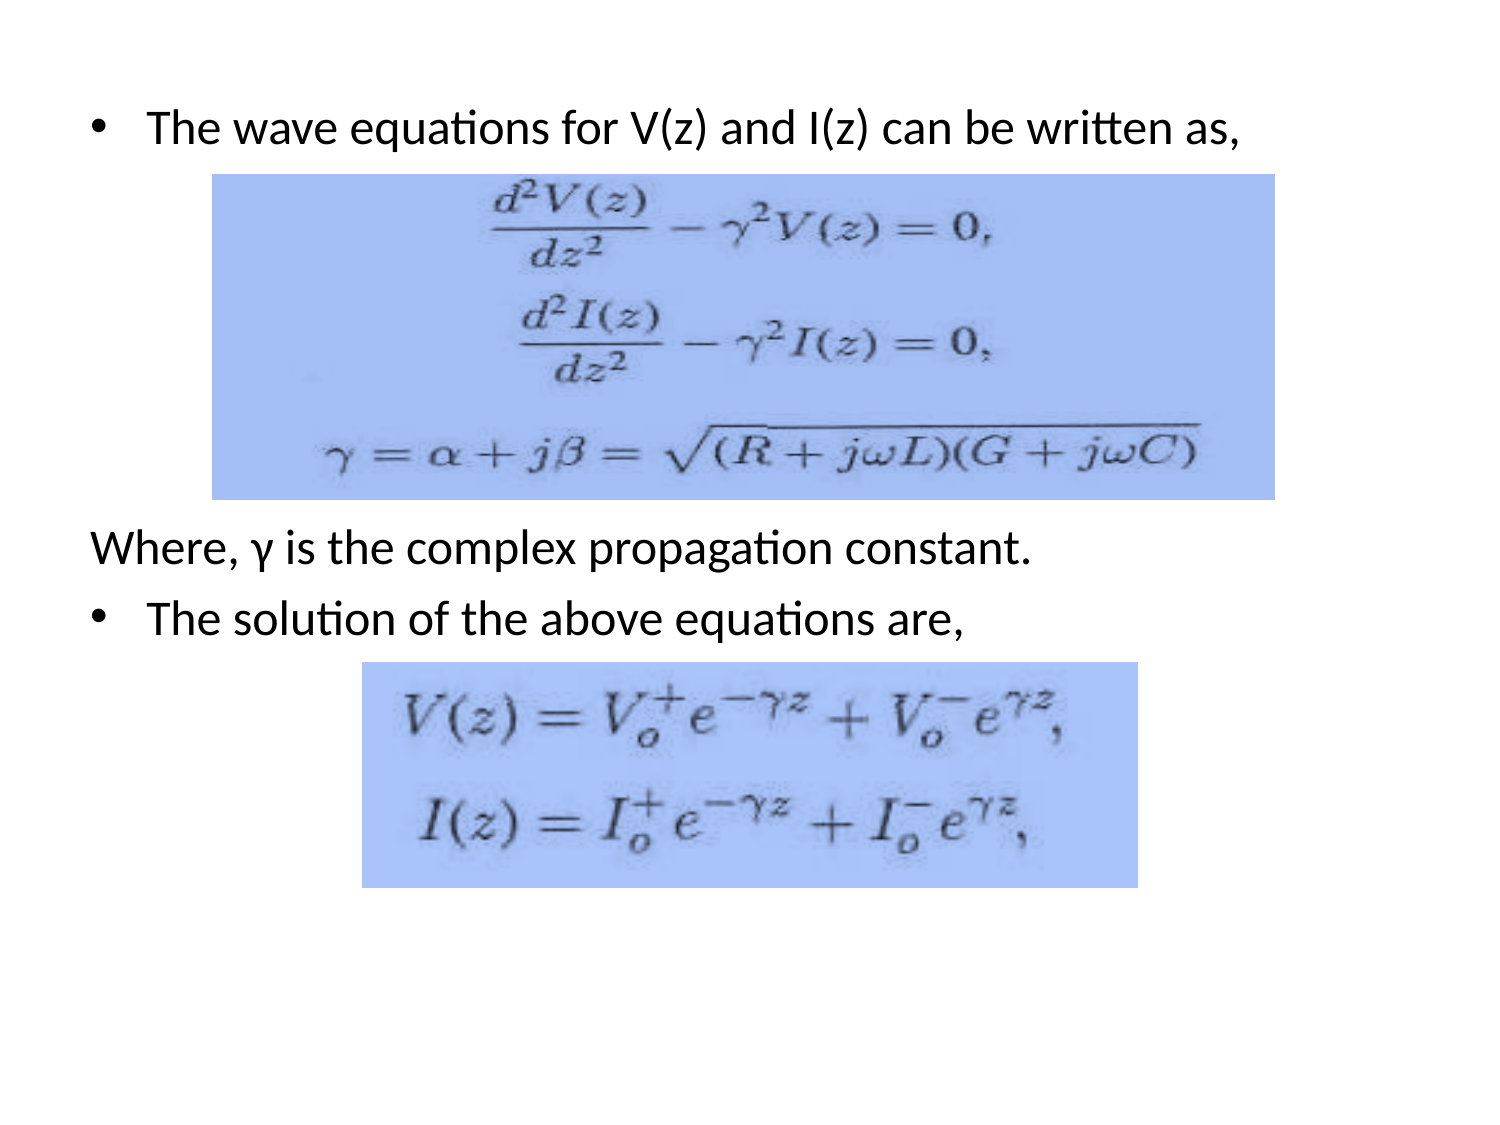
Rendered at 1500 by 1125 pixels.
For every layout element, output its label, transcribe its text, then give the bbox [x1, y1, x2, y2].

picture [212, 174, 1276, 501]
picture [362, 662, 1138, 888]
list The wave equations for V(z) and I(z) can be written as, Where, γ is the complex propagation constant. The solution of the above equations are, [75, 87, 1425, 1005]
